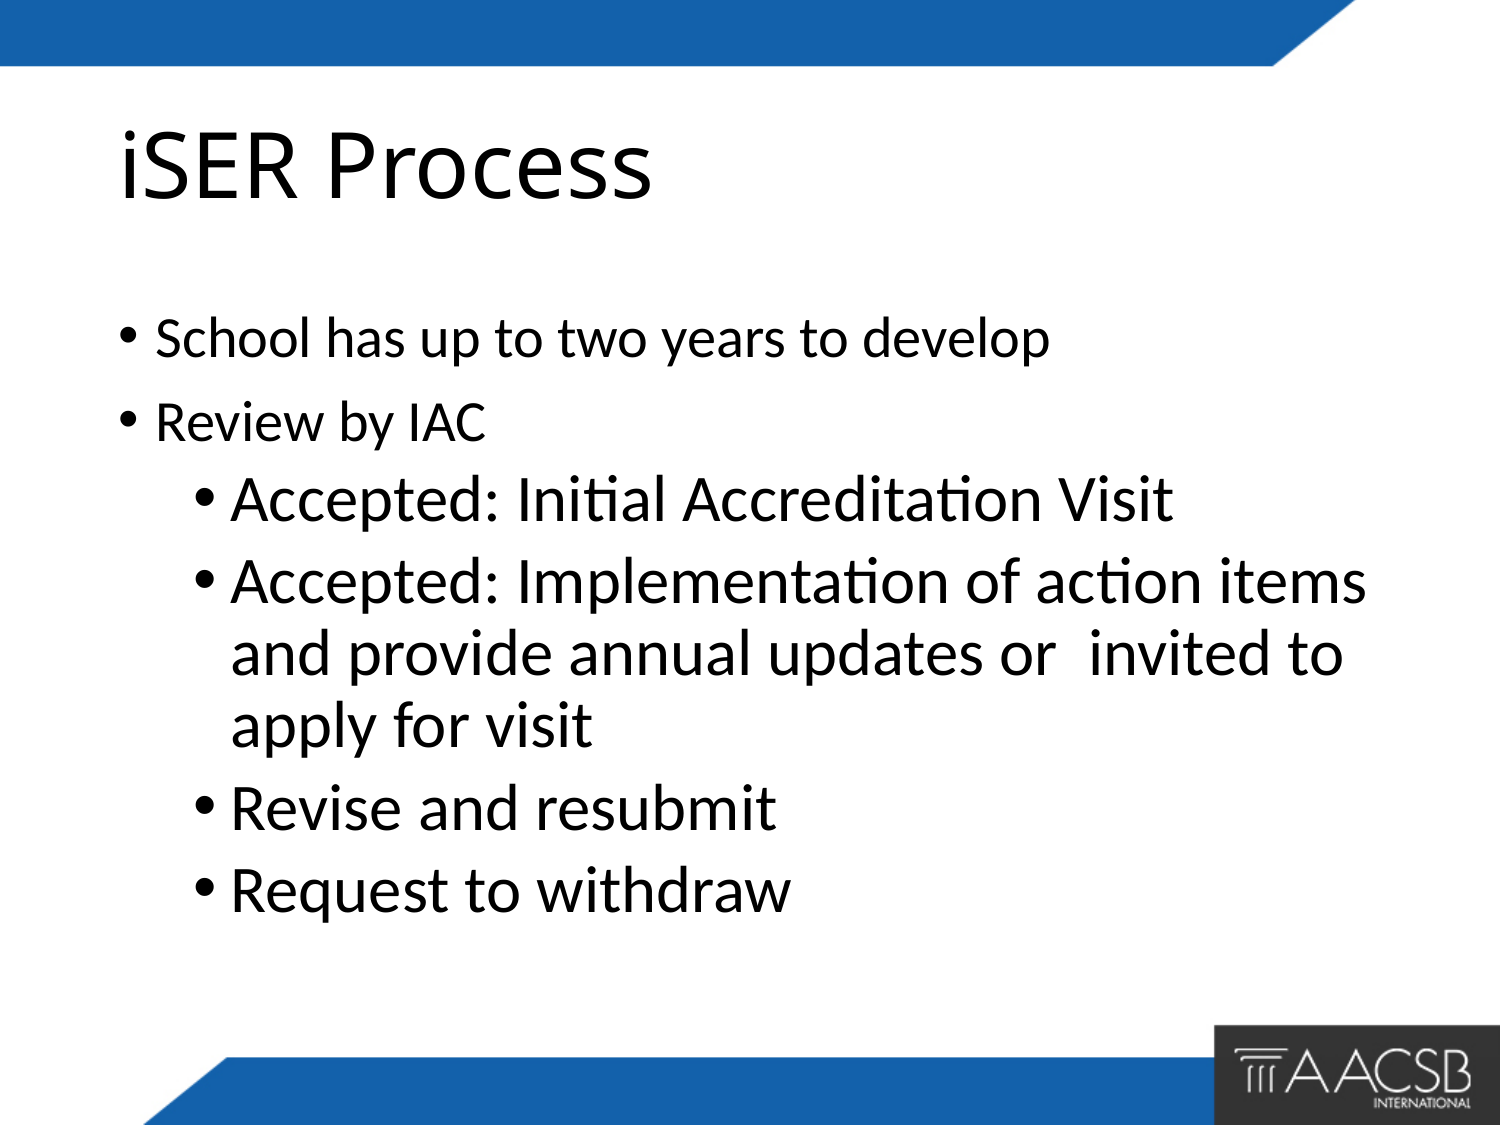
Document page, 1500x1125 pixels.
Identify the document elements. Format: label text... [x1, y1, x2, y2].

list School has up to two years to develop Review by IAC Accepted: Initial Accreditation Visit Accepted: Implementation of action items and provide annual updates or invited to apply for visit Revise and resubmit Request to withdraw [103, 299, 1397, 1014]
title iSER Process [103, 59, 1397, 278]
picture [0, 0, 1500, 1125]
